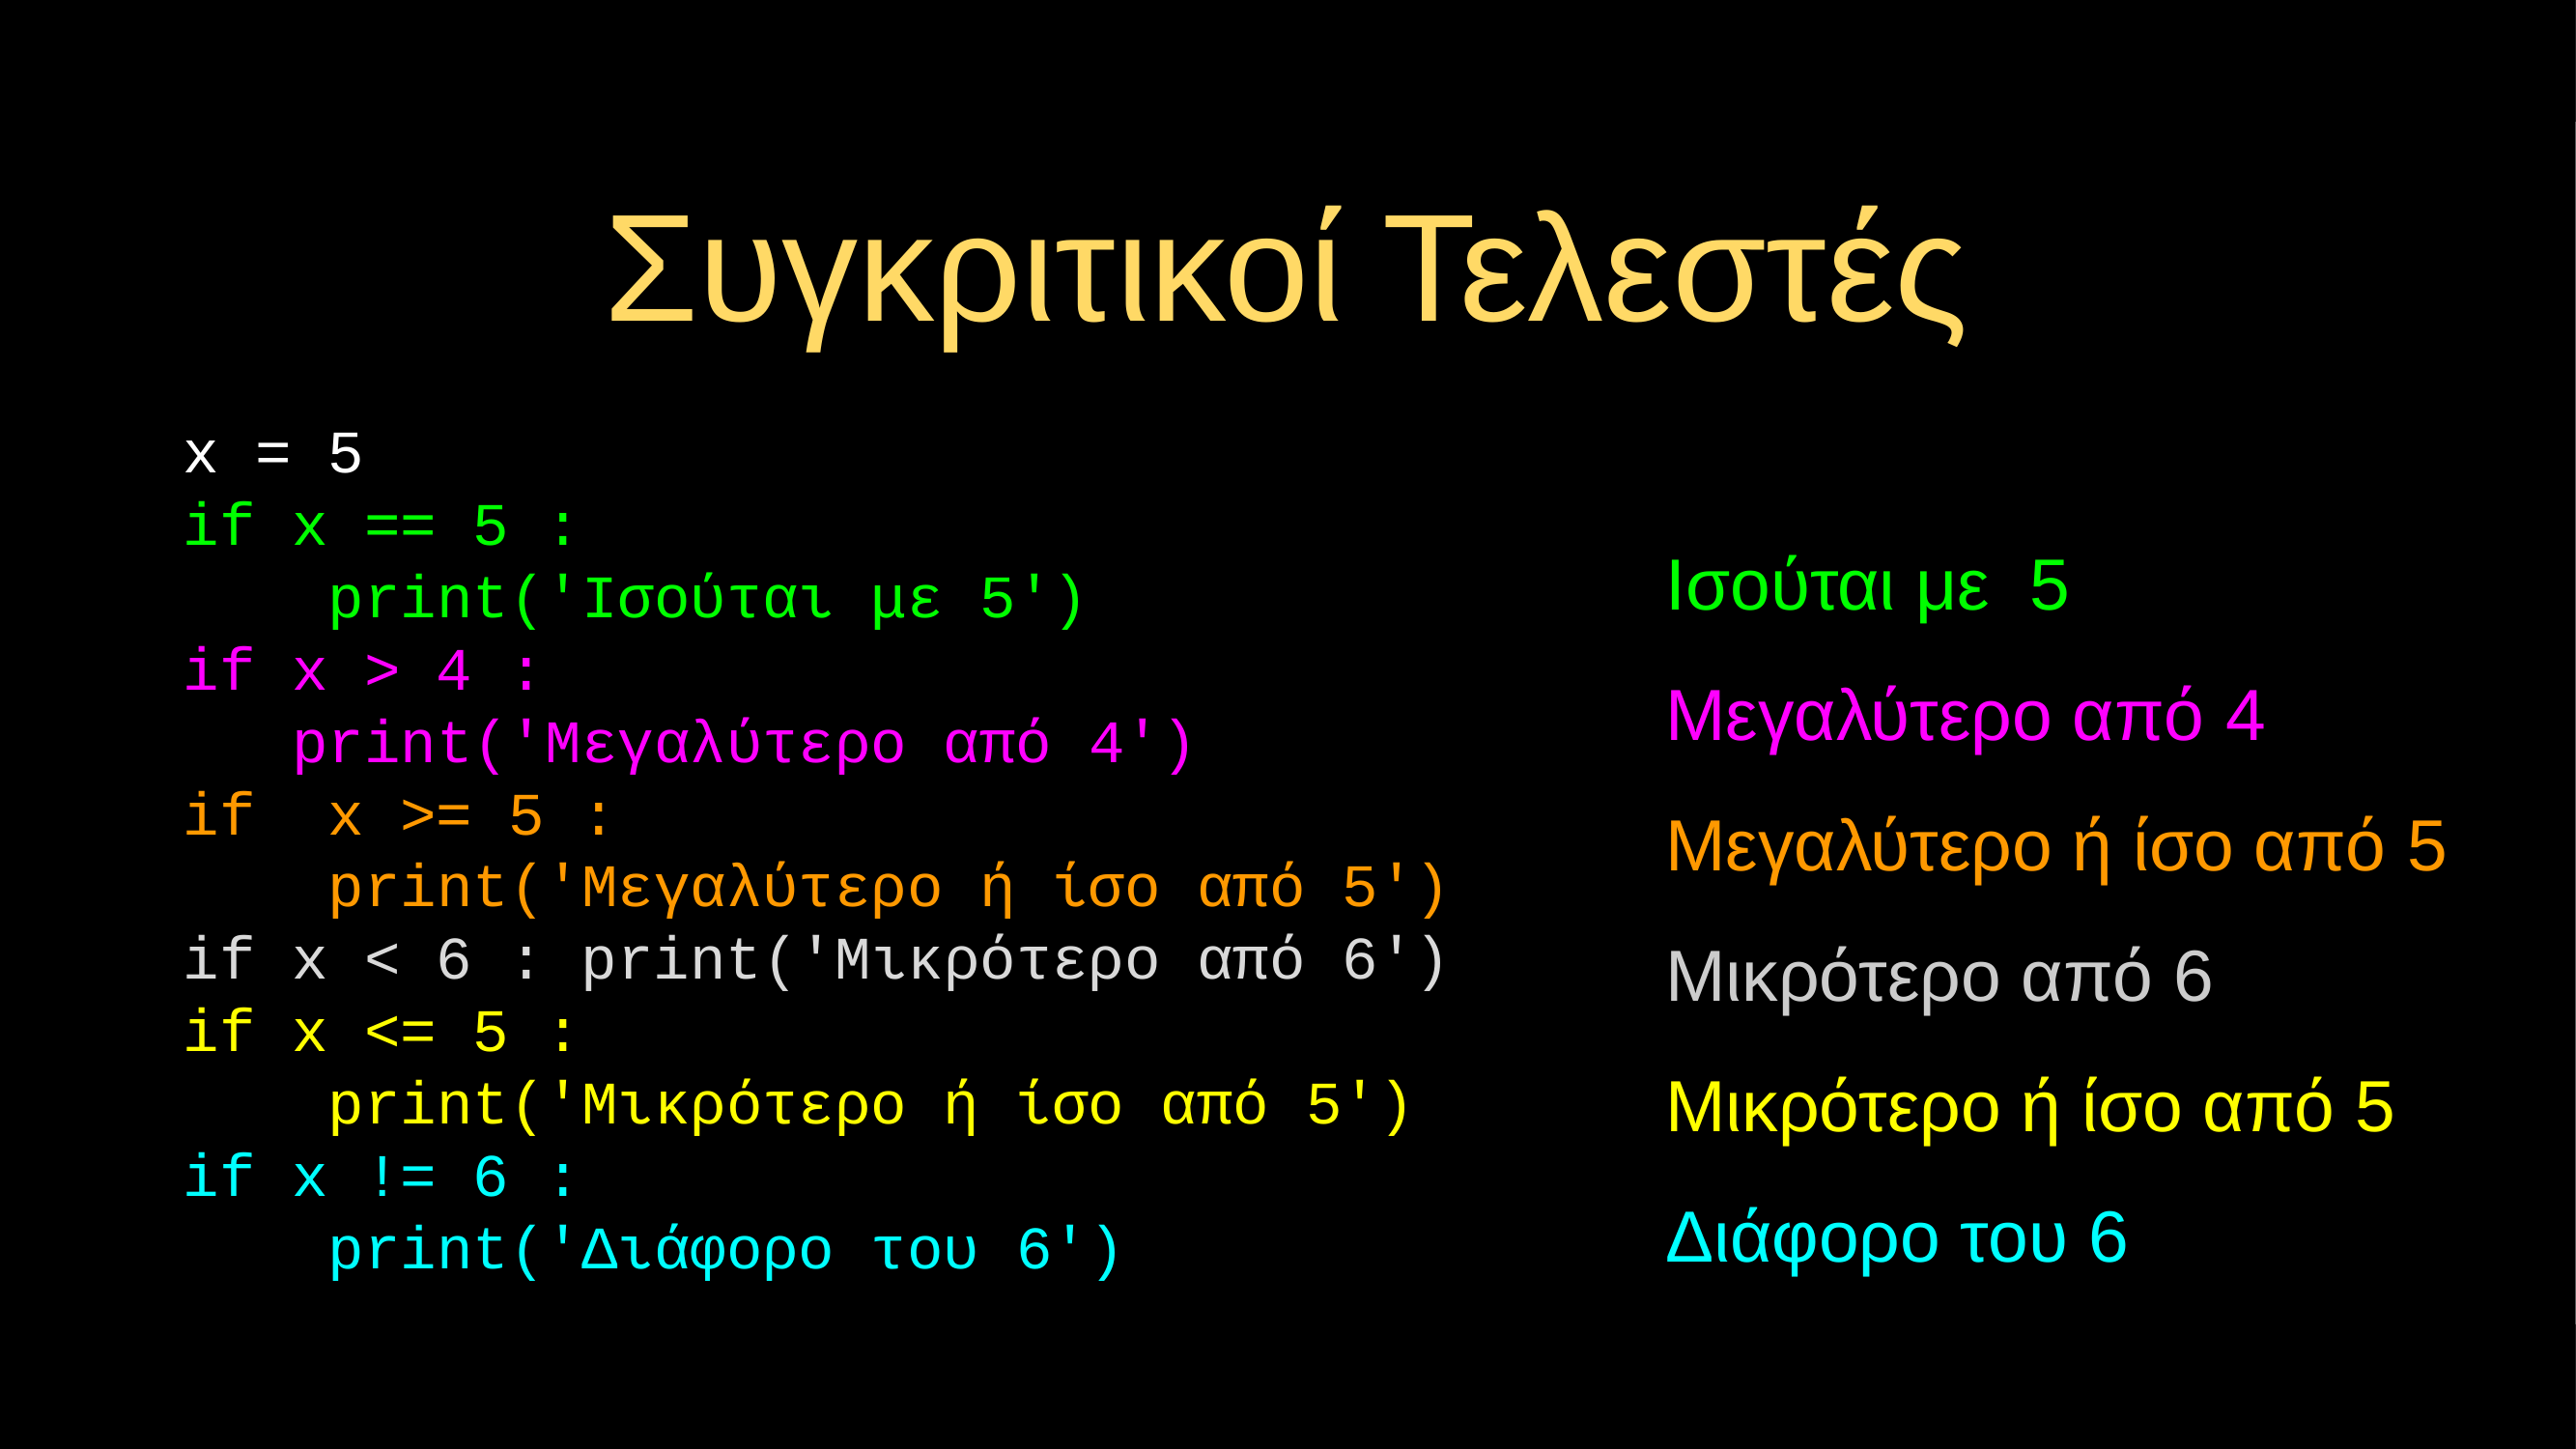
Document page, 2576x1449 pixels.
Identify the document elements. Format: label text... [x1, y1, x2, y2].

title Συγκριτικοί Τελεστές [183, 118, 2391, 403]
text_box Ισούται με 5 Μεγαλύτερο από 4 Μεγαλύτερο ή ίσο από 5 Μικρότερο από 6 Μικρότερο ή ίσο από 5 Διάφορο του 6 [1665, 472, 2497, 1298]
text_box x = 5 if x == 5 : print('Ισούται με 5') if x > 4 : print('Μεγαλύτερο από 4') if x >= 5 : print('Μεγαλύτερο ή ίσο από 5') if x < 6 : print('Μικρότερο από 6') if x <= 5 : print('Μικρότερο ή ίσο από 5') if x != 6 : print('Διάφορο του 6') [183, 412, 1577, 1281]
